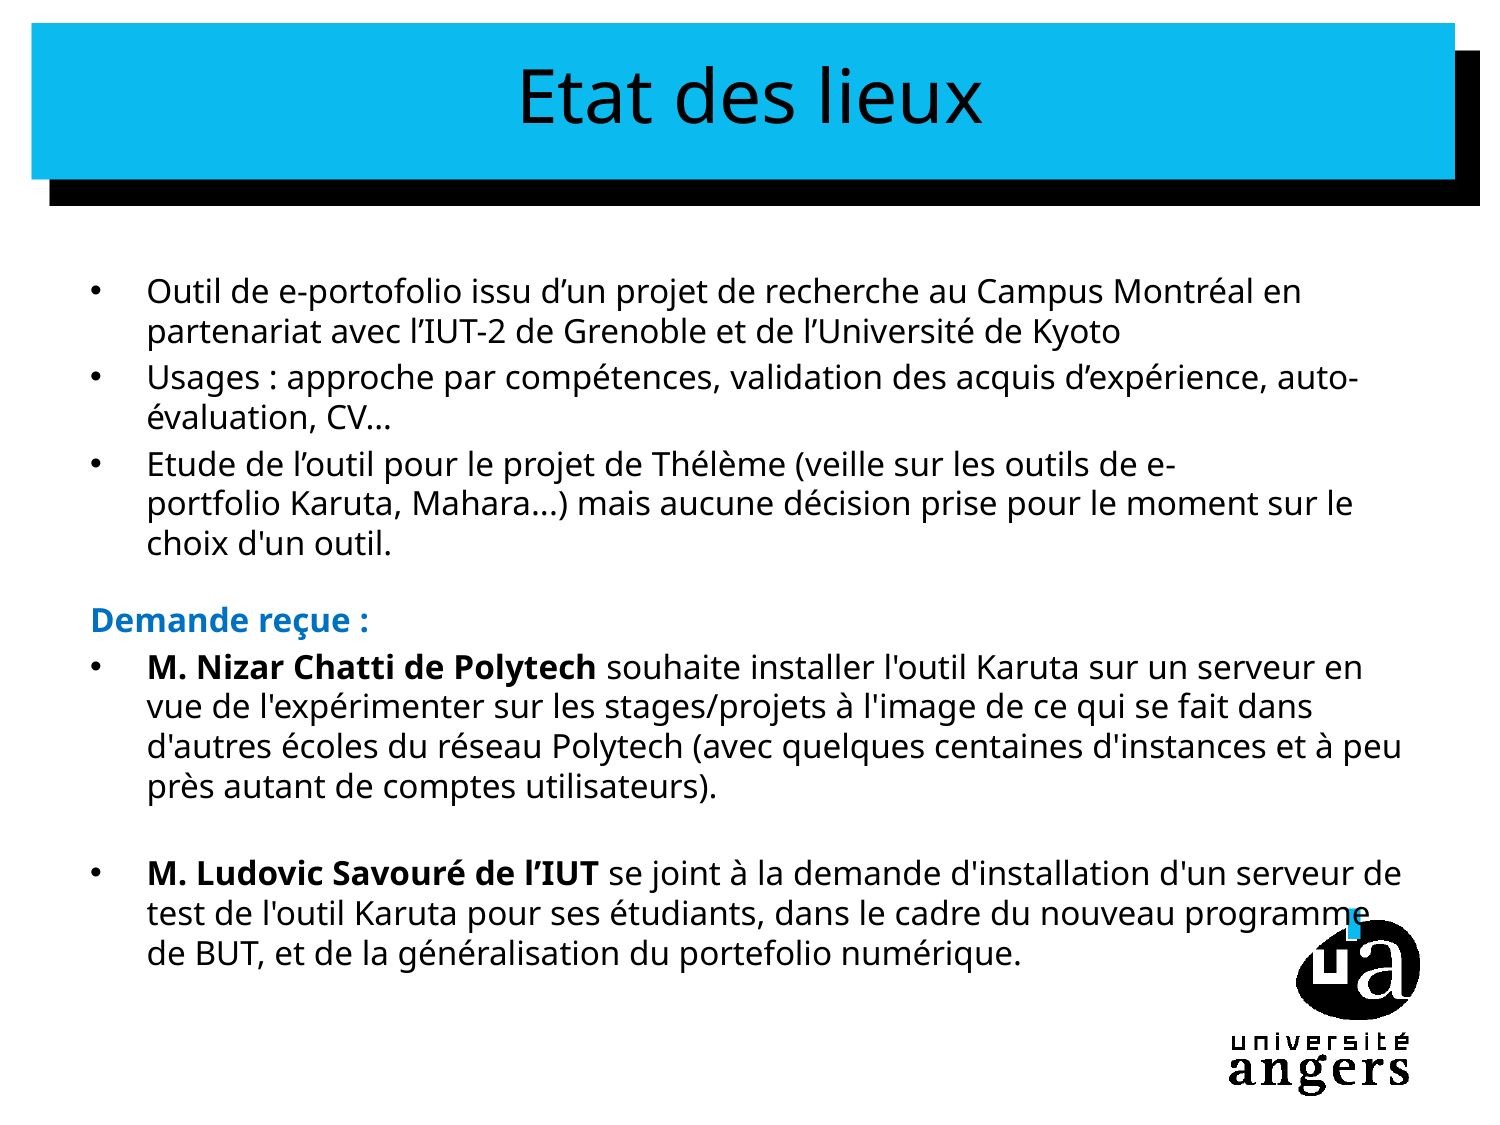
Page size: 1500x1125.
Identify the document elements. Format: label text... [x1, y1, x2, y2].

text_box Demande reçue : M. Nizar Chatti de Polytech souhaite installer l'outil Karuta sur un serveur en vue de l'expérimenter sur les stages/projets à l'image de ce qui se fait dans d'autres écoles du réseau Polytech (avec quelques centaines d'instances et à peu près autant de comptes utilisateurs). M. Ludovic Savouré de l’IUT se joint à la demande d'installation d'un serveur de test de l'outil Karuta pour ses étudiants, dans le cadre du nouveau programme de BUT, et de la généralisation du portefolio numérique. [75, 591, 1426, 1013]
list Outil de e-portofolio issu d’un projet de recherche au Campus Montréal en partenariat avec l’IUT-2 de Grenoble et de l’Université de Kyoto Usages : approche par compétences, validation des acquis d’expérience, auto-évaluation, CV… Etude de l’outil pour le projet de Thélème (veille sur les outils de e-portfolio Karuta, Mahara...) mais aucune décision prise pour le moment sur le choix d'un outil. [75, 262, 1425, 591]
picture [1, 0, 1499, 1125]
title Etat des lieux [75, 0, 1425, 188]
